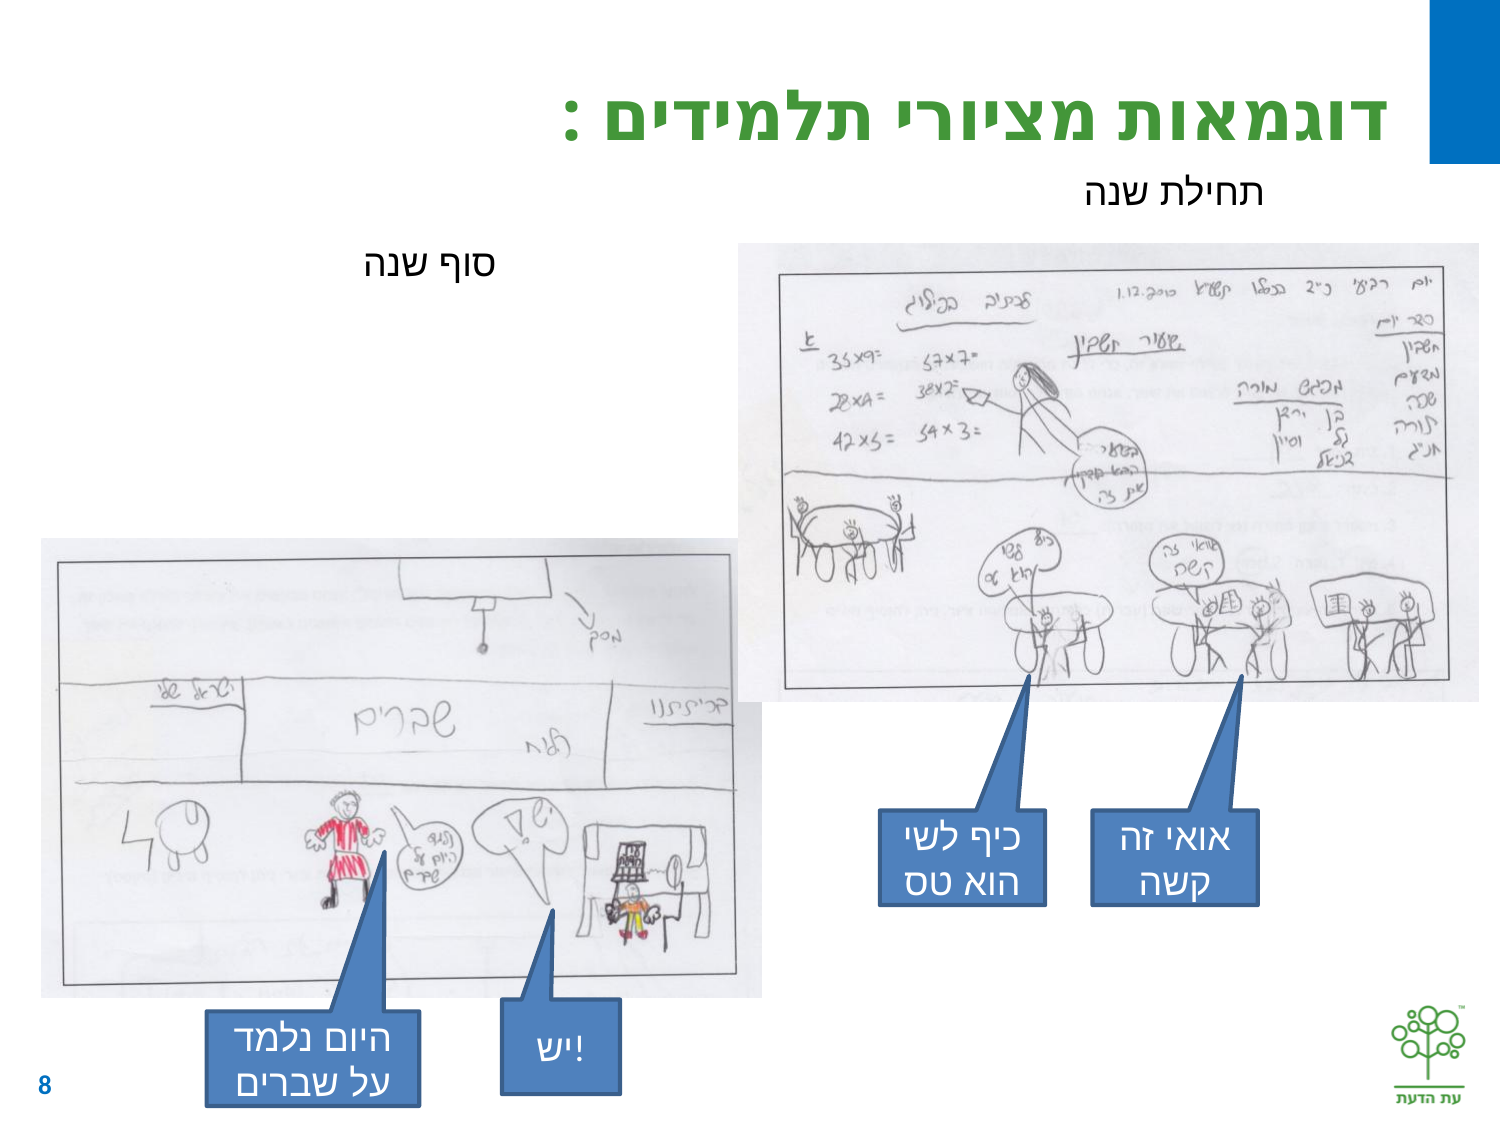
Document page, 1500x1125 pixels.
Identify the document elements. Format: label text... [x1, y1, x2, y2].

text_box יש! [499, 1007, 623, 1097]
picture [41, 243, 1480, 998]
text_box היום נלמד על שברים [204, 1007, 422, 1109]
text_box כיף לשי הוא טס [877, 711, 1048, 908]
text_box אואי זה קשה [1090, 711, 1260, 908]
text_box תחילת שנה [1069, 160, 1294, 221]
text_box סוף שנה [348, 231, 526, 292]
text_box דוגמאות מציורי תלמידים : [29, 78, 1407, 162]
picture [1377, 996, 1479, 1114]
